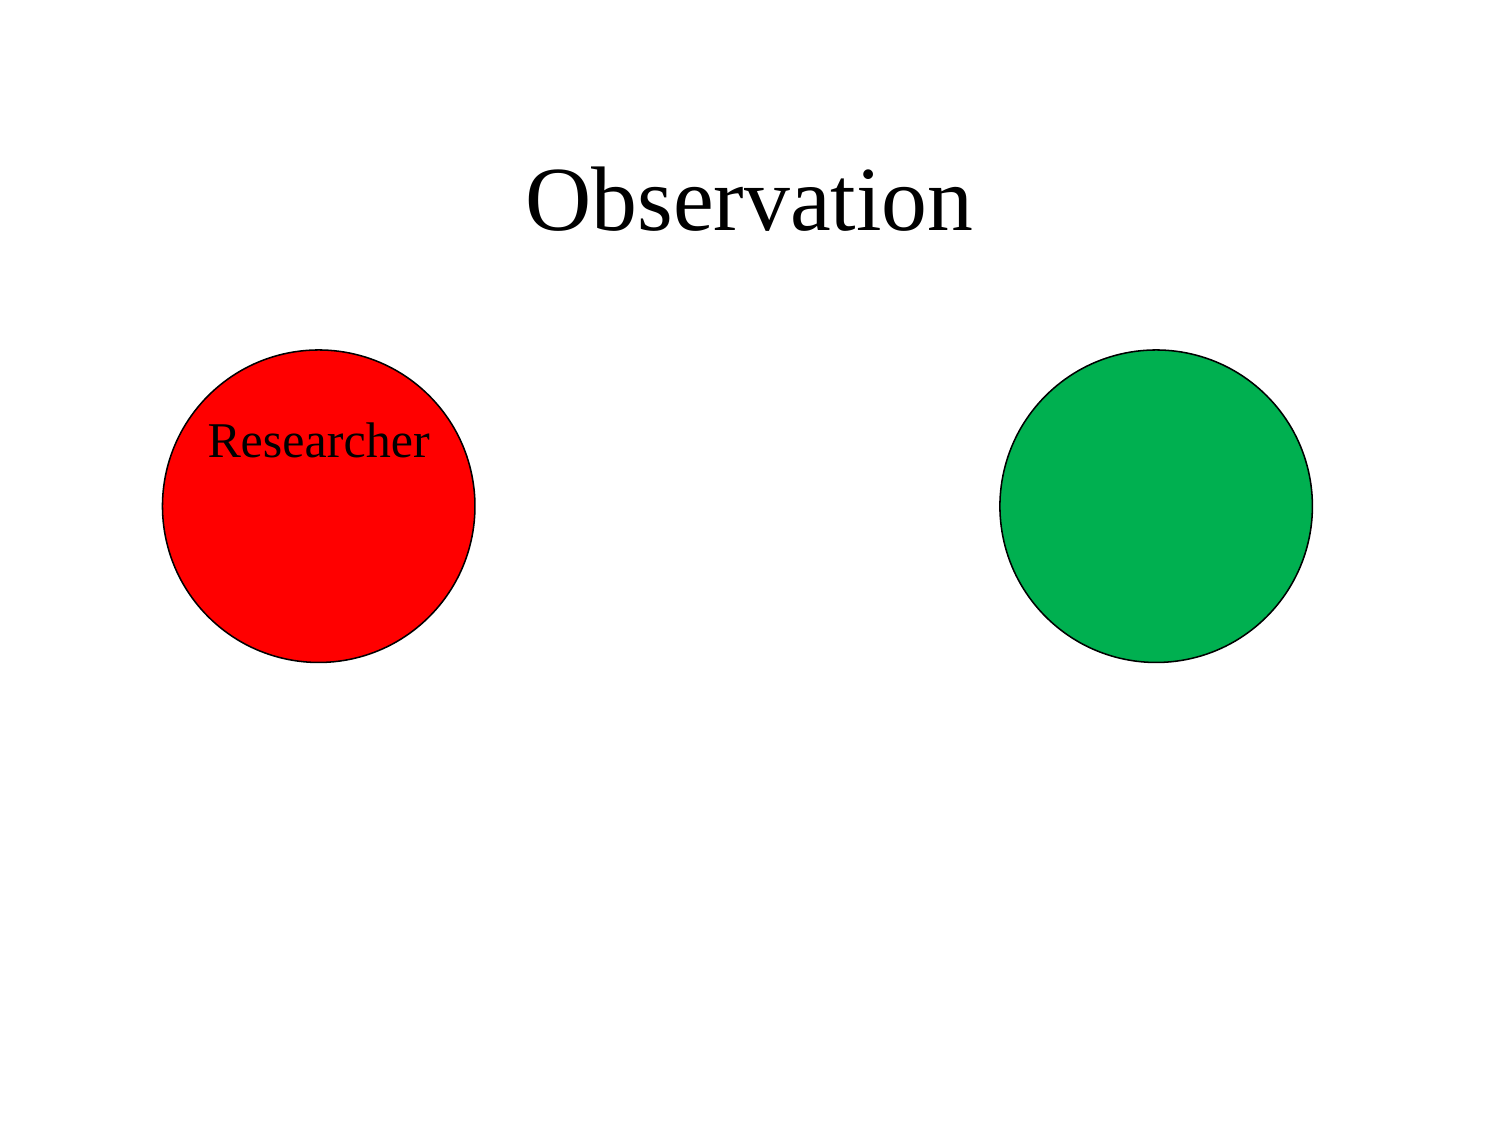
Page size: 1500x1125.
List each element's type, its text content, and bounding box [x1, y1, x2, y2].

text_box [999, 349, 1313, 663]
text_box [162, 349, 476, 663]
title Observation [112, 99, 1388, 288]
